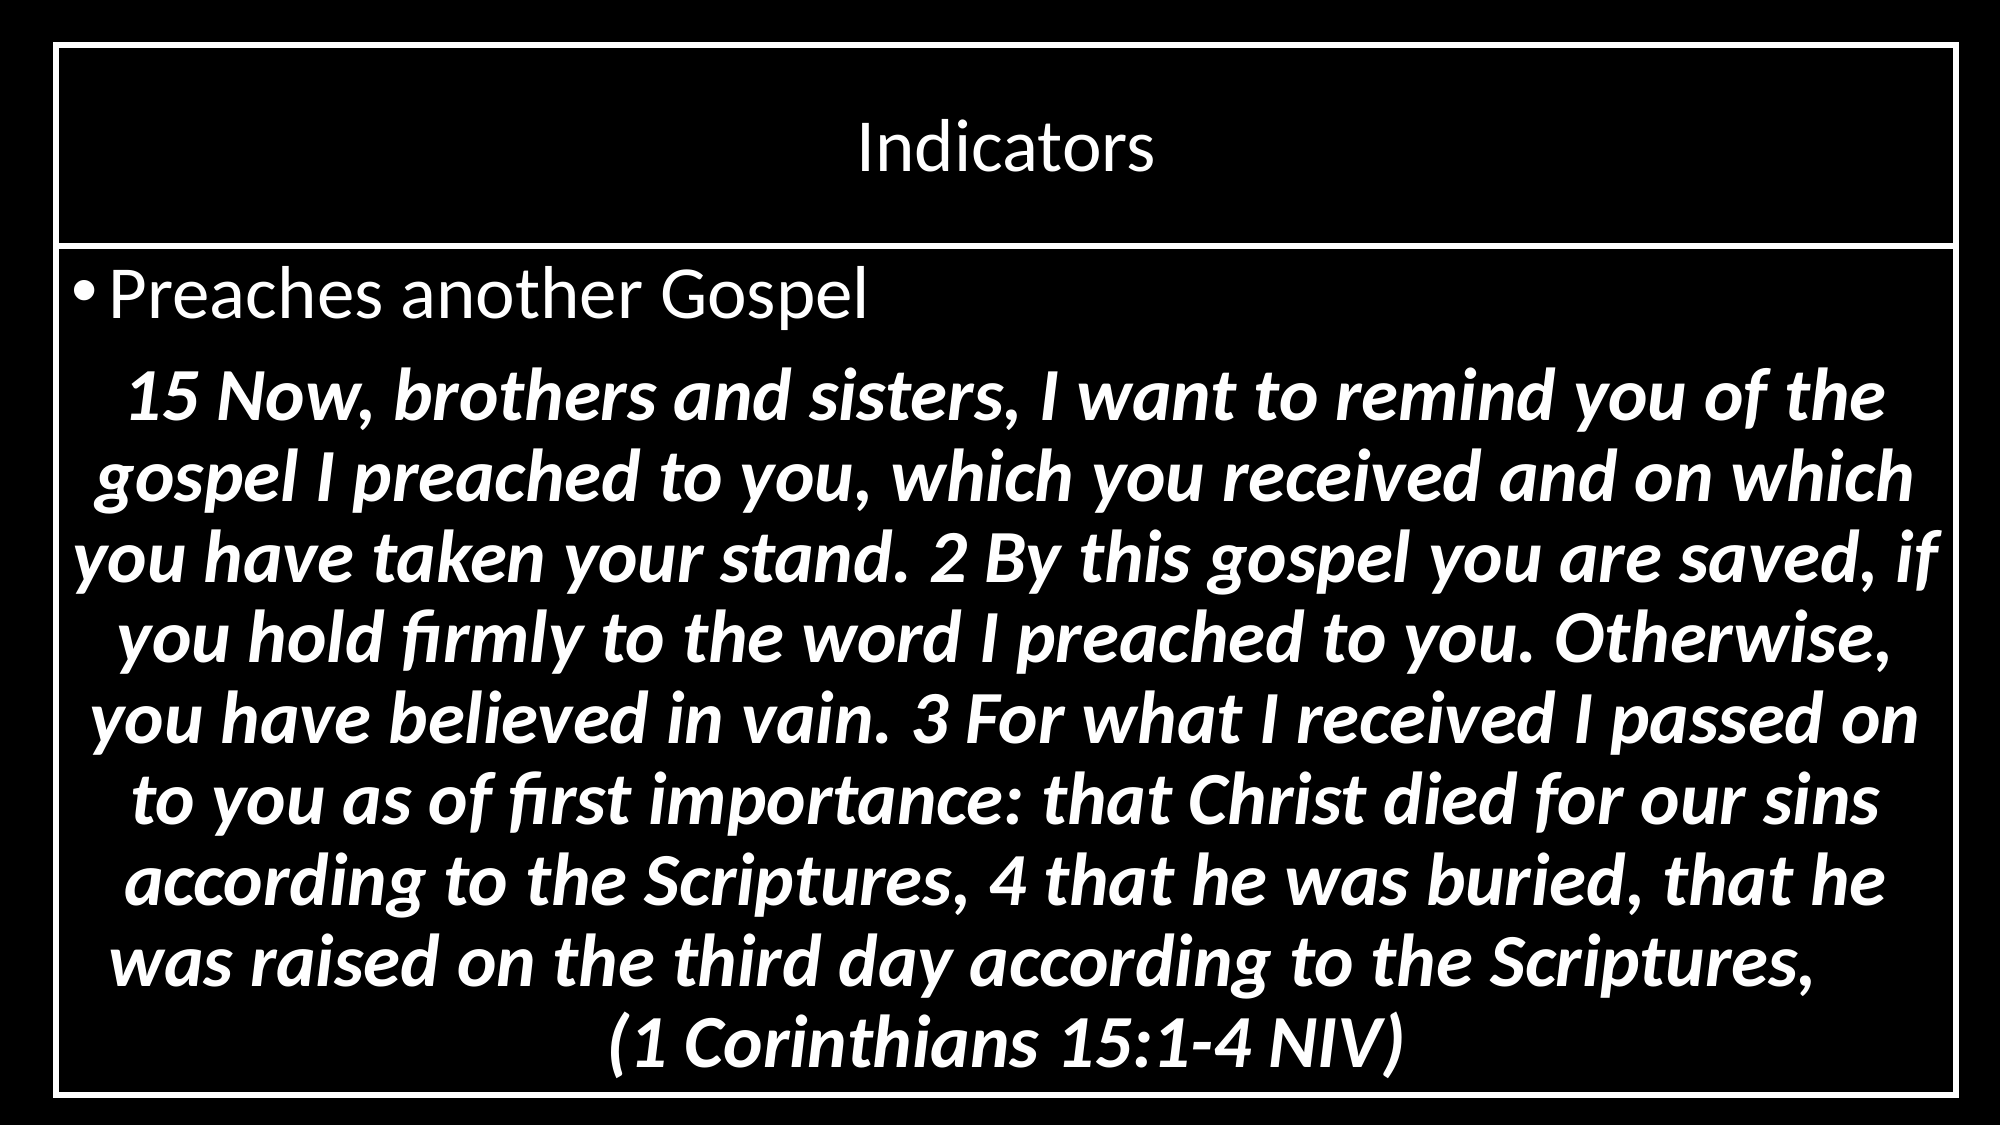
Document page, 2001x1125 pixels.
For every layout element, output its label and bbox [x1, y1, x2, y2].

text_box [55, 44, 1957, 1096]
